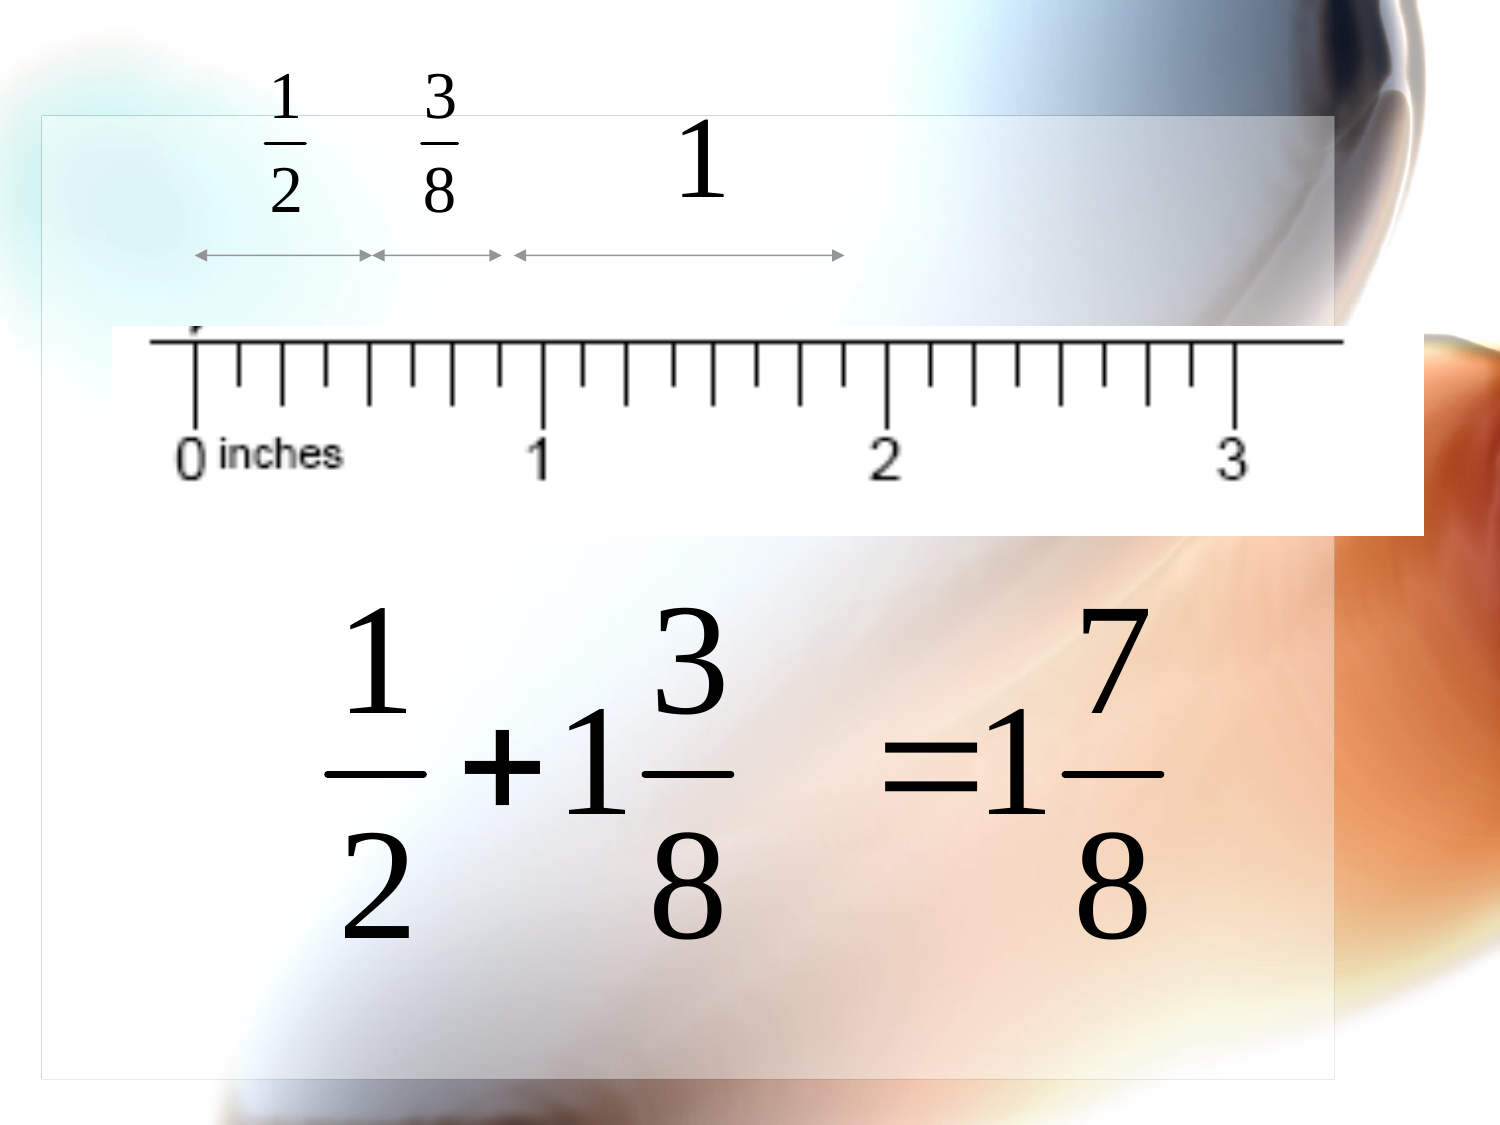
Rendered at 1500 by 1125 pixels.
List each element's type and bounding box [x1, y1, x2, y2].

text_box [253, 54, 321, 228]
text_box [300, 562, 765, 973]
text_box [372, 249, 502, 262]
text_box [410, 54, 472, 228]
text_box [844, 562, 1189, 973]
picture [0, 0, 1500, 1125]
text_box [513, 249, 845, 262]
text_box [667, 90, 736, 218]
text_box [194, 249, 372, 262]
